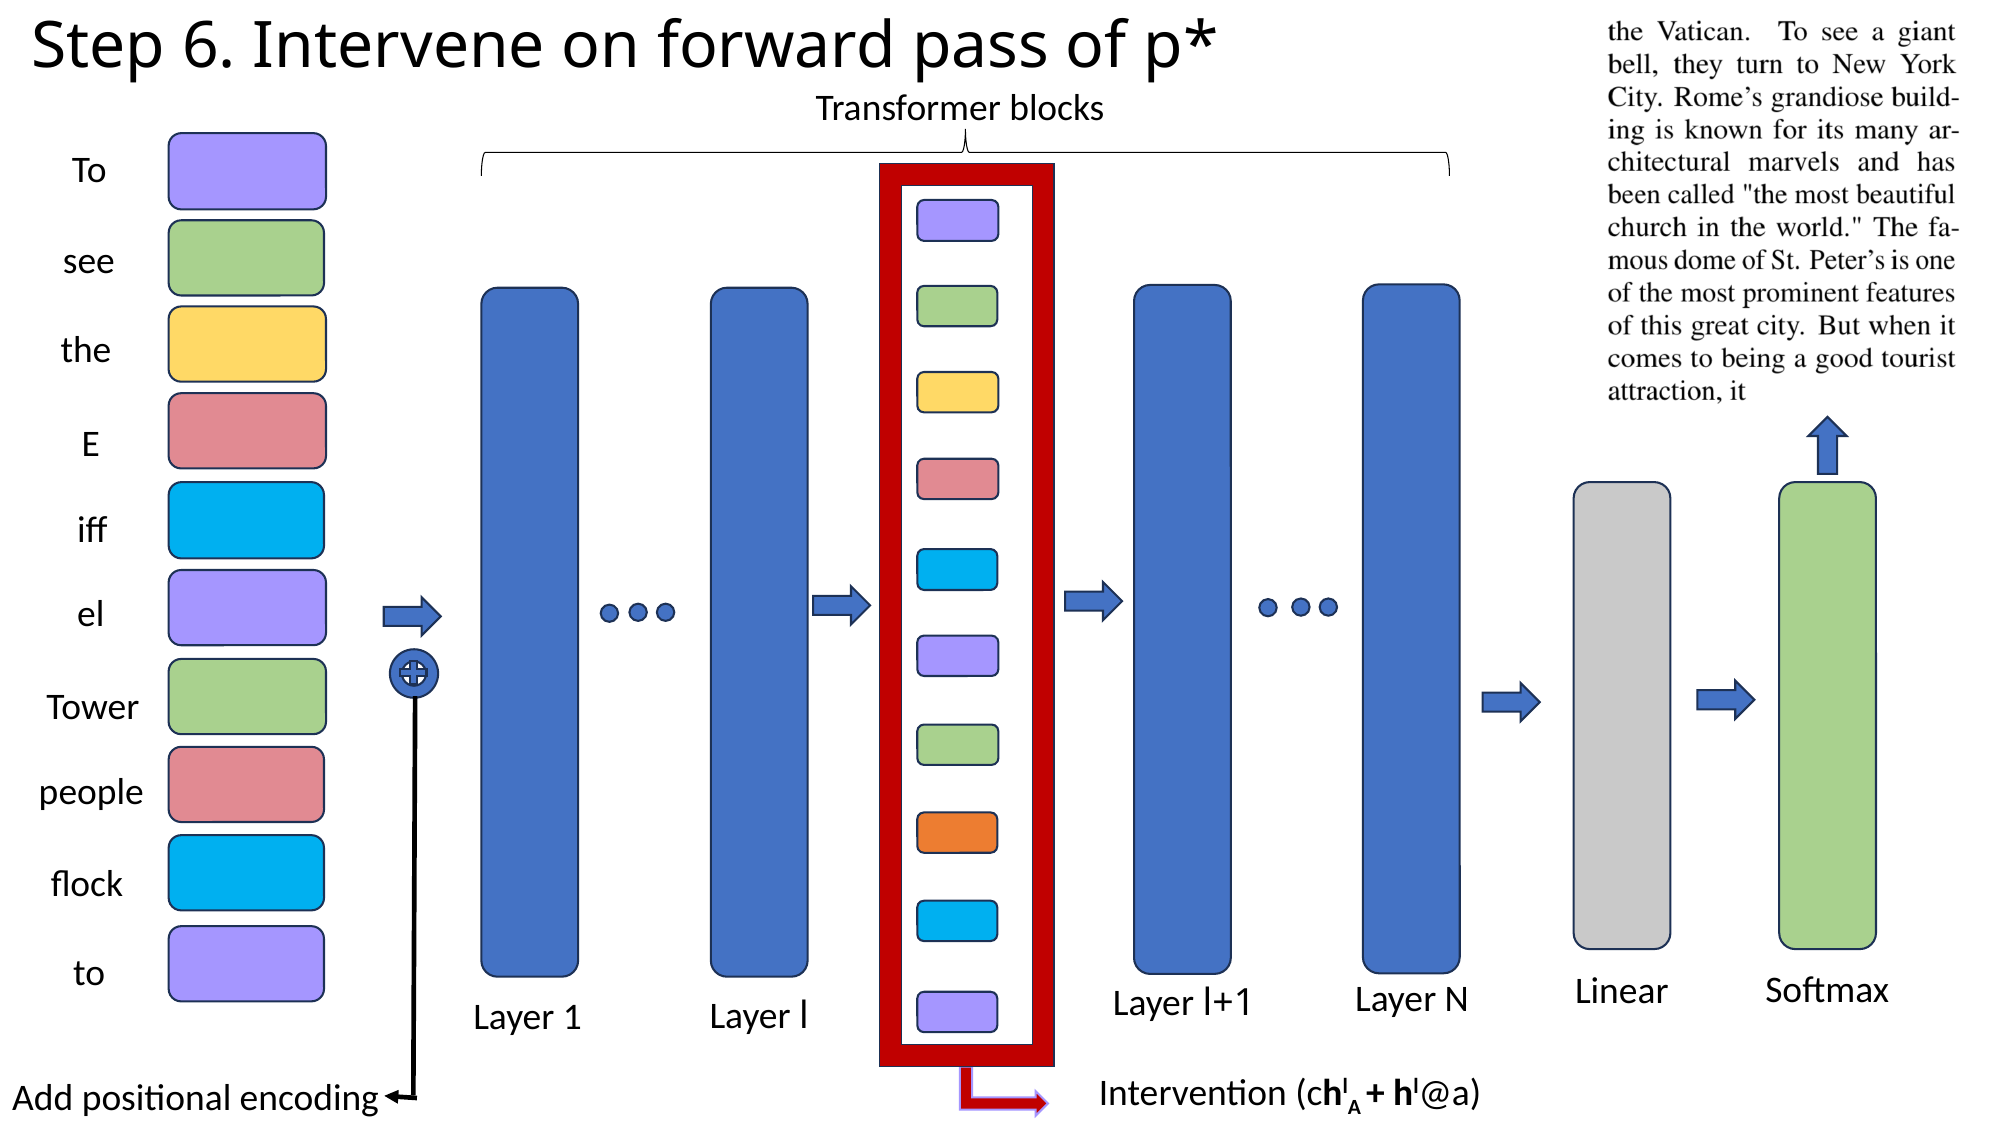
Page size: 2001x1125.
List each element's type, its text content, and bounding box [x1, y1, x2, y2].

text_box [167, 305, 328, 383]
text_box [709, 286, 809, 978]
text_box [916, 198, 1000, 242]
text_box [388, 648, 440, 699]
text_box To [57, 137, 145, 198]
text_box [916, 284, 999, 328]
text_box [655, 602, 676, 622]
picture [1590, 2, 1981, 409]
text_box [916, 811, 999, 854]
text_box flock [27, 851, 173, 912]
text_box Intervention (chlA + hl@a) [1084, 1060, 1497, 1125]
text_box [167, 657, 328, 736]
text_box [167, 745, 326, 824]
text_box Softmax [1750, 957, 1905, 1017]
text_box [916, 990, 999, 1034]
text_box [916, 457, 1000, 501]
text_box the [45, 317, 134, 378]
text_box [167, 132, 328, 211]
title Step 6. Intervene on forward pass of p* [16, 3, 1590, 90]
text_box [958, 1068, 1050, 1119]
text_box [812, 583, 872, 628]
text_box [916, 370, 1000, 414]
text_box E [58, 411, 122, 472]
text_box [1805, 415, 1850, 475]
text_box [1064, 579, 1124, 623]
text_box [1291, 597, 1311, 617]
text_box el [53, 581, 124, 630]
text_box [399, 660, 428, 685]
text_box Transformer blocks [800, 75, 1120, 136]
text_box [628, 602, 648, 622]
text_box [1361, 283, 1461, 966]
text_box [1696, 678, 1756, 722]
text_box [480, 136, 1450, 176]
text_box [480, 286, 580, 978]
text_box [167, 925, 326, 1003]
text_box Layer l+1 [1098, 971, 1279, 1031]
text_box Add positional encoding [0, 1065, 414, 1125]
text_box [1778, 481, 1878, 951]
text_box to [58, 940, 173, 1001]
text_box [1133, 283, 1232, 971]
text_box iff [53, 497, 124, 558]
text_box Layer l [694, 984, 824, 1044]
text_box [1258, 597, 1278, 618]
text_box [1481, 680, 1542, 724]
text_box [1318, 597, 1339, 617]
text_box [167, 219, 326, 297]
text_box see [48, 229, 136, 289]
text_box [916, 548, 999, 592]
text_box [167, 481, 326, 560]
text_box [167, 392, 328, 470]
text_box [1572, 481, 1672, 951]
text_box Tower [31, 630, 160, 735]
text_box [167, 568, 328, 647]
text_box Layer N [1340, 966, 1484, 1027]
text_box Linear [1560, 958, 1684, 1019]
text_box [916, 634, 1000, 678]
text_box [879, 163, 1055, 1068]
text_box [916, 723, 1000, 766]
text_box Layer 1 [458, 984, 598, 1045]
text_box people [15, 759, 163, 820]
text_box [916, 899, 999, 943]
text_box [167, 834, 326, 912]
text_box [382, 594, 443, 638]
text_box [599, 603, 620, 623]
